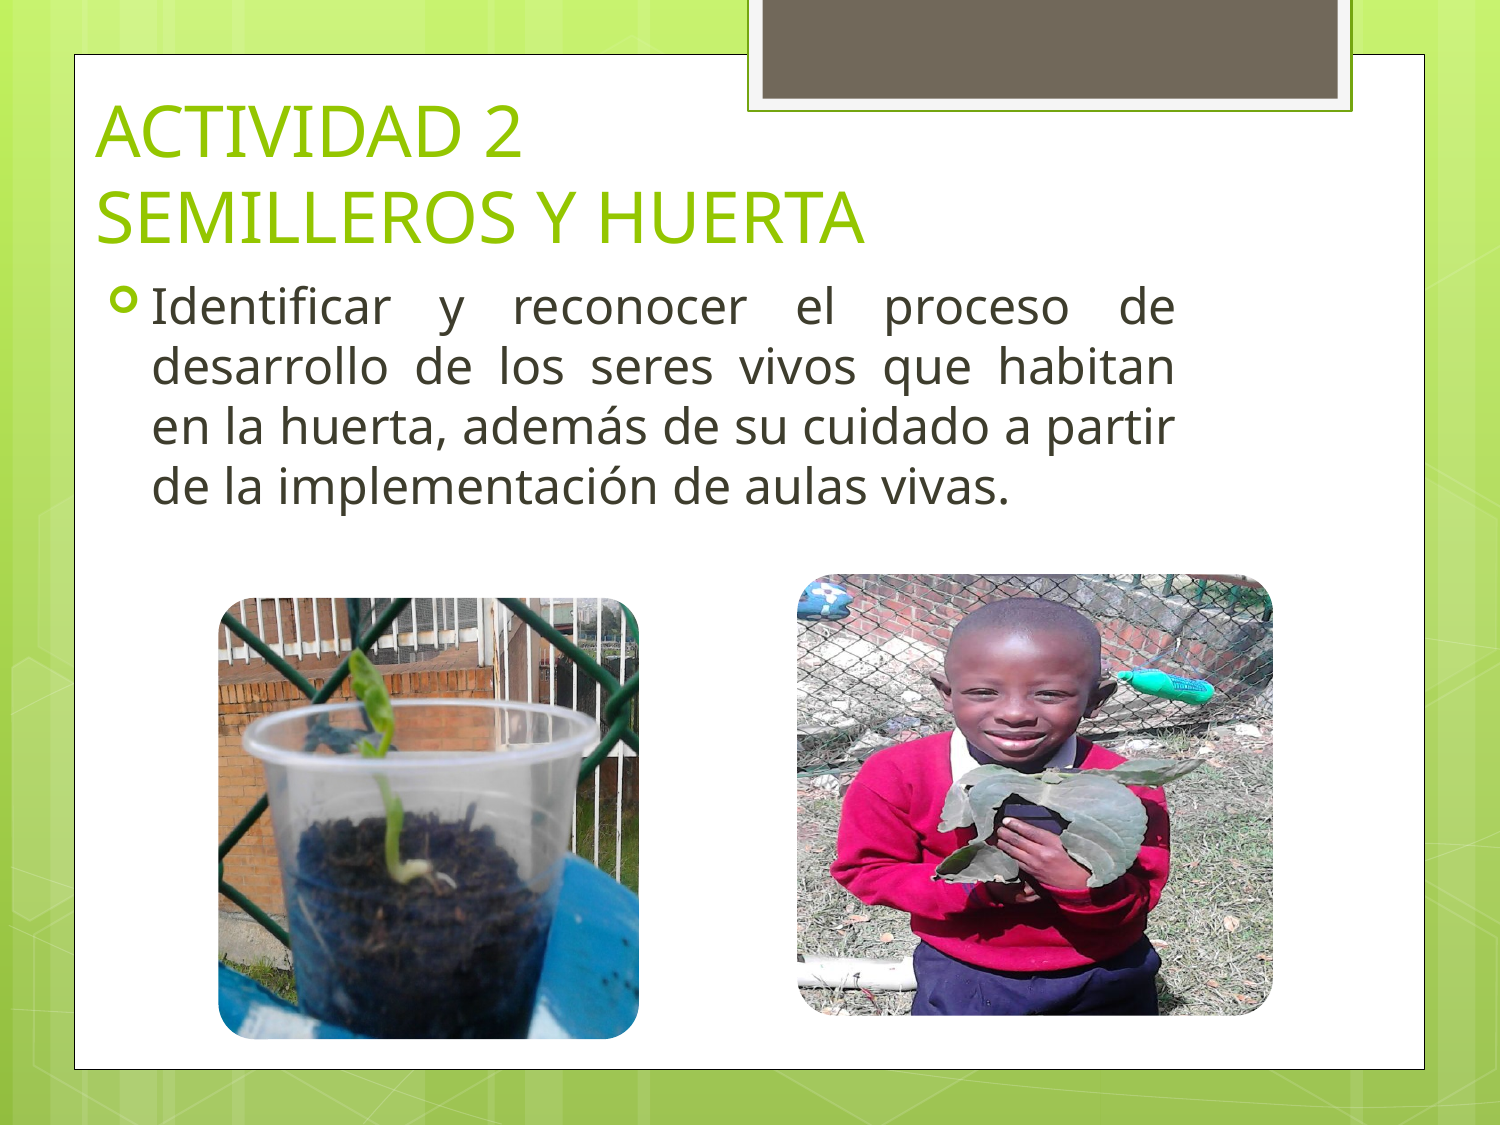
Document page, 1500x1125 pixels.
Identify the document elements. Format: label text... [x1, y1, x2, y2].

picture [218, 597, 640, 1040]
title ACTIVIDAD 2 SEMILLEROS Y HUERTA [80, 78, 1233, 266]
list Identificar y reconocer el proceso de desarrollo de los seres vivos que habitan en la huerta, además de su cuidado a partir de la implementación de aulas vivas. [80, 267, 1193, 843]
picture [796, 573, 1274, 1016]
